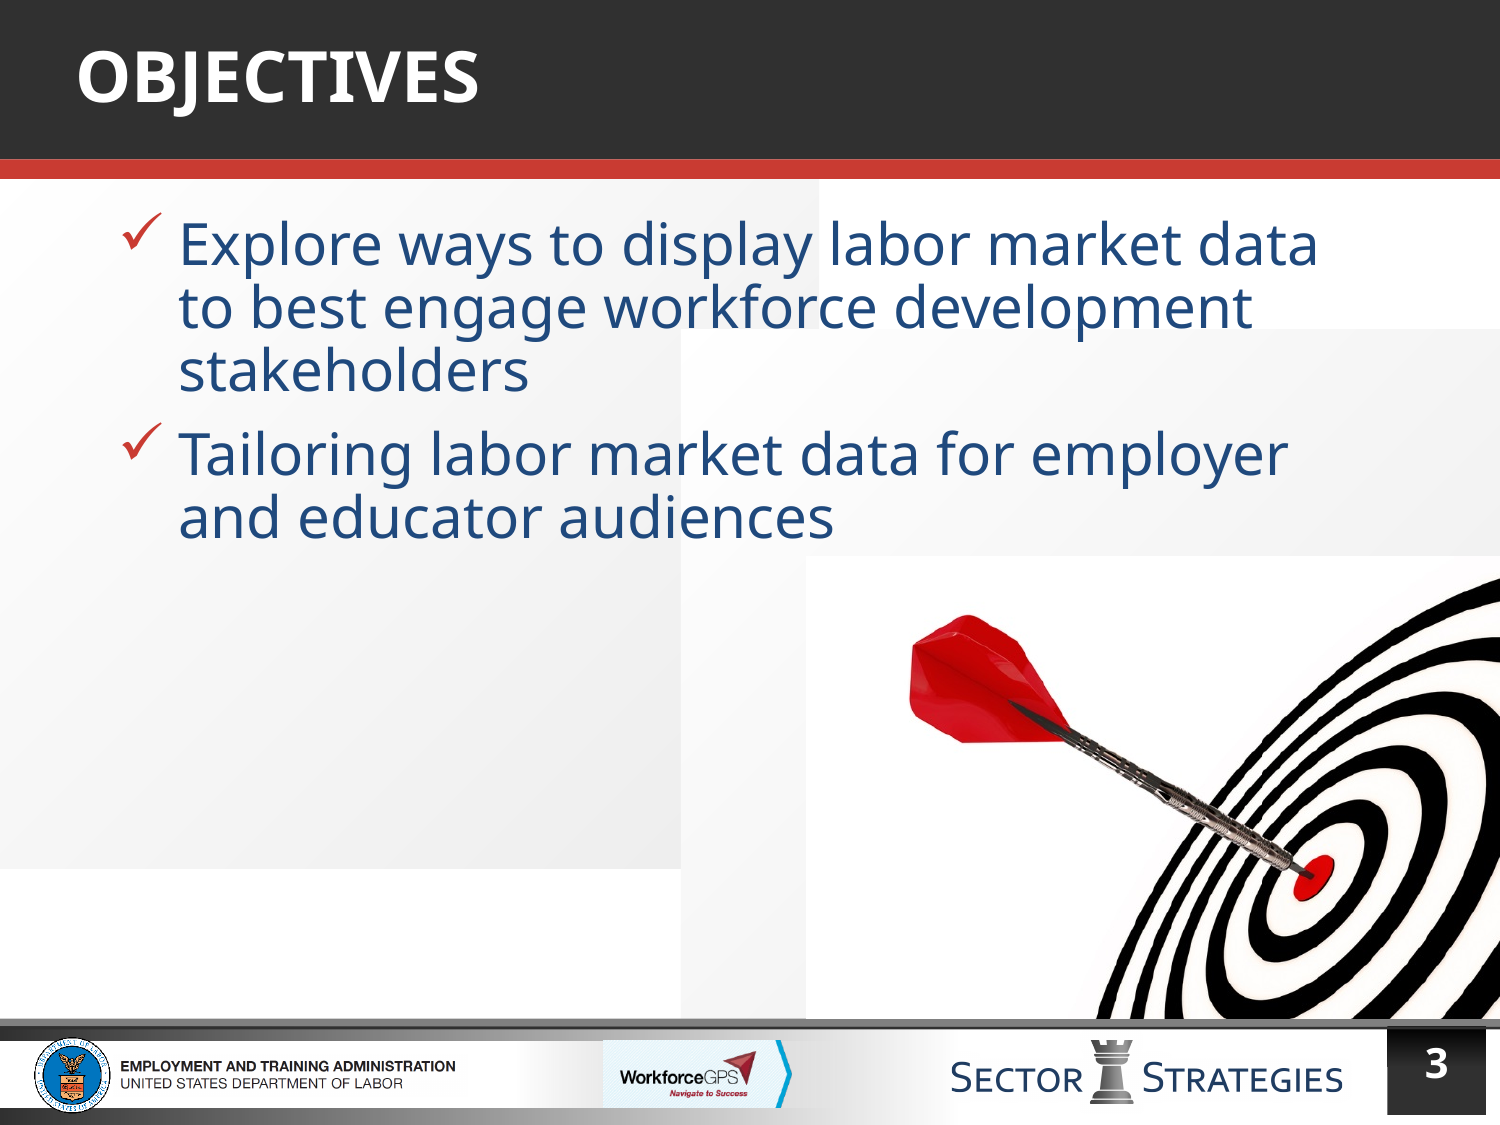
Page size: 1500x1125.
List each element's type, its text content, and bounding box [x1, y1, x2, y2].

picture [603, 1040, 786, 1108]
picture [113, 1054, 468, 1097]
picture [782, 1040, 792, 1070]
list Explore ways to display labor market data to best engage workforce development stakeholders Tailoring labor market data for employer and educator audiences [103, 208, 1397, 1014]
picture [782, 1078, 792, 1108]
picture [806, 556, 1500, 1019]
picture [33, 1036, 111, 1114]
picture [944, 1034, 1350, 1110]
